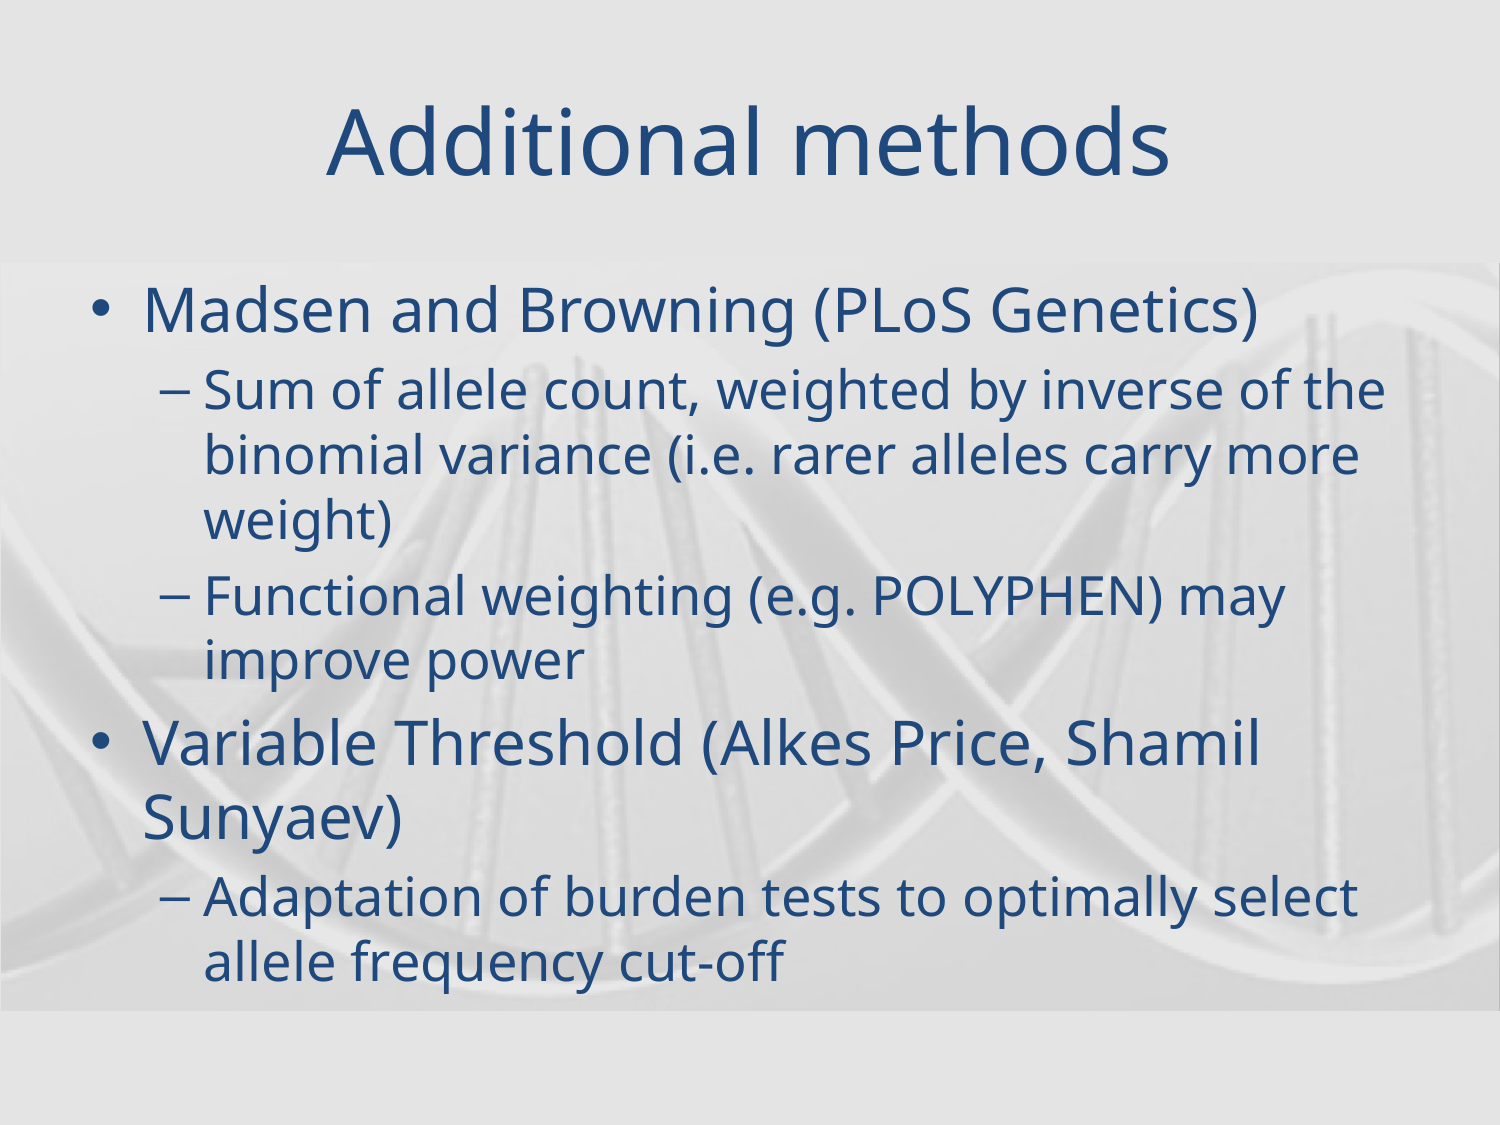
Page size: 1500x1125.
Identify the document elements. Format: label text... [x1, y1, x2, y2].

title Additional methods [75, 45, 1425, 233]
list Madsen and Browning (PLoS Genetics) Sum of allele count, weighted by inverse of the binomial variance (i.e. rarer alleles carry more weight) Functional weighting (e.g. POLYPHEN) may improve power Variable Threshold (Alkes Price, Shamil Sunyaev) Adaptation of burden tests to optimally select allele frequency cut-off [75, 262, 1425, 1005]
